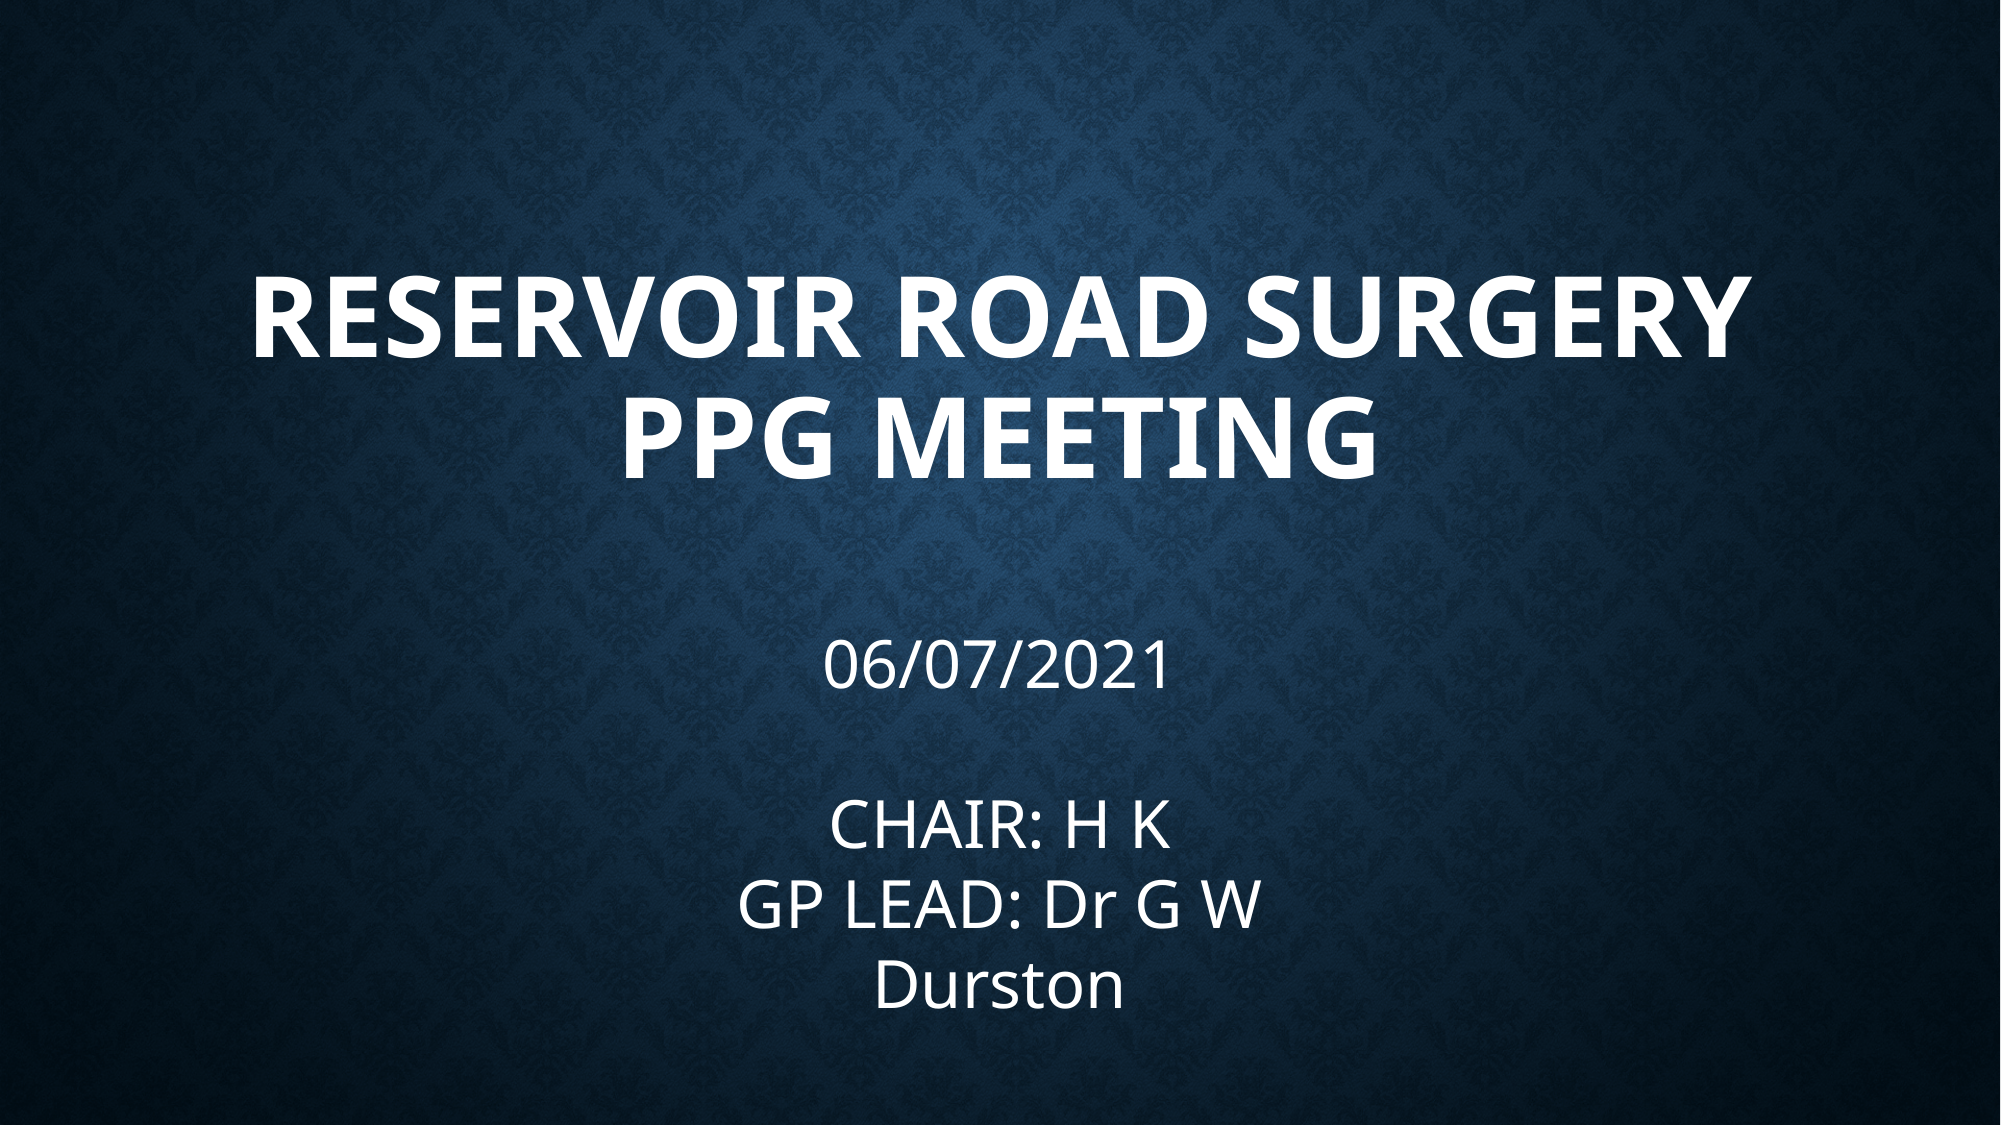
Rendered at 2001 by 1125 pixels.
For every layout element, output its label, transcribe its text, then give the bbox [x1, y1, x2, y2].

text_box 06/07/2021 CHAIR: H K GP LEAD: Dr G W Durston [587, 614, 1413, 1029]
title Reservoir road surgery ppg meeting [227, 147, 1773, 511]
